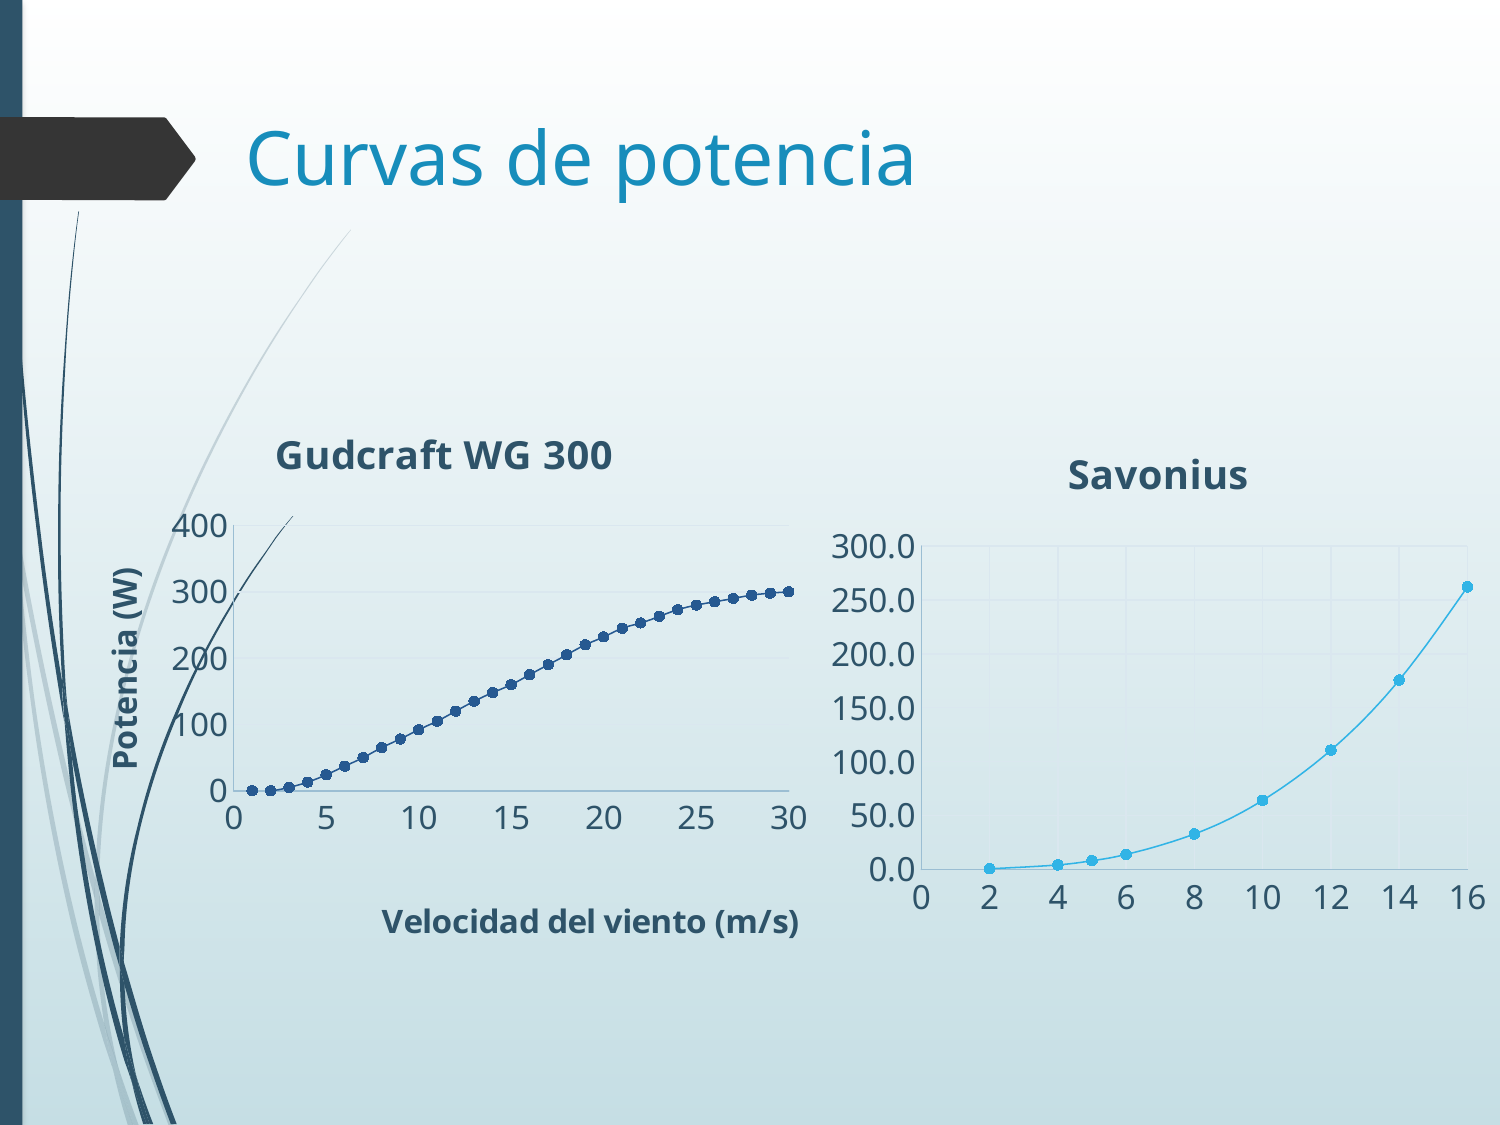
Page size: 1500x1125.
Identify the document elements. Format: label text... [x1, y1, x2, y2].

title Curvas de potencia [230, 102, 1416, 313]
chart [65, 396, 1500, 953]
